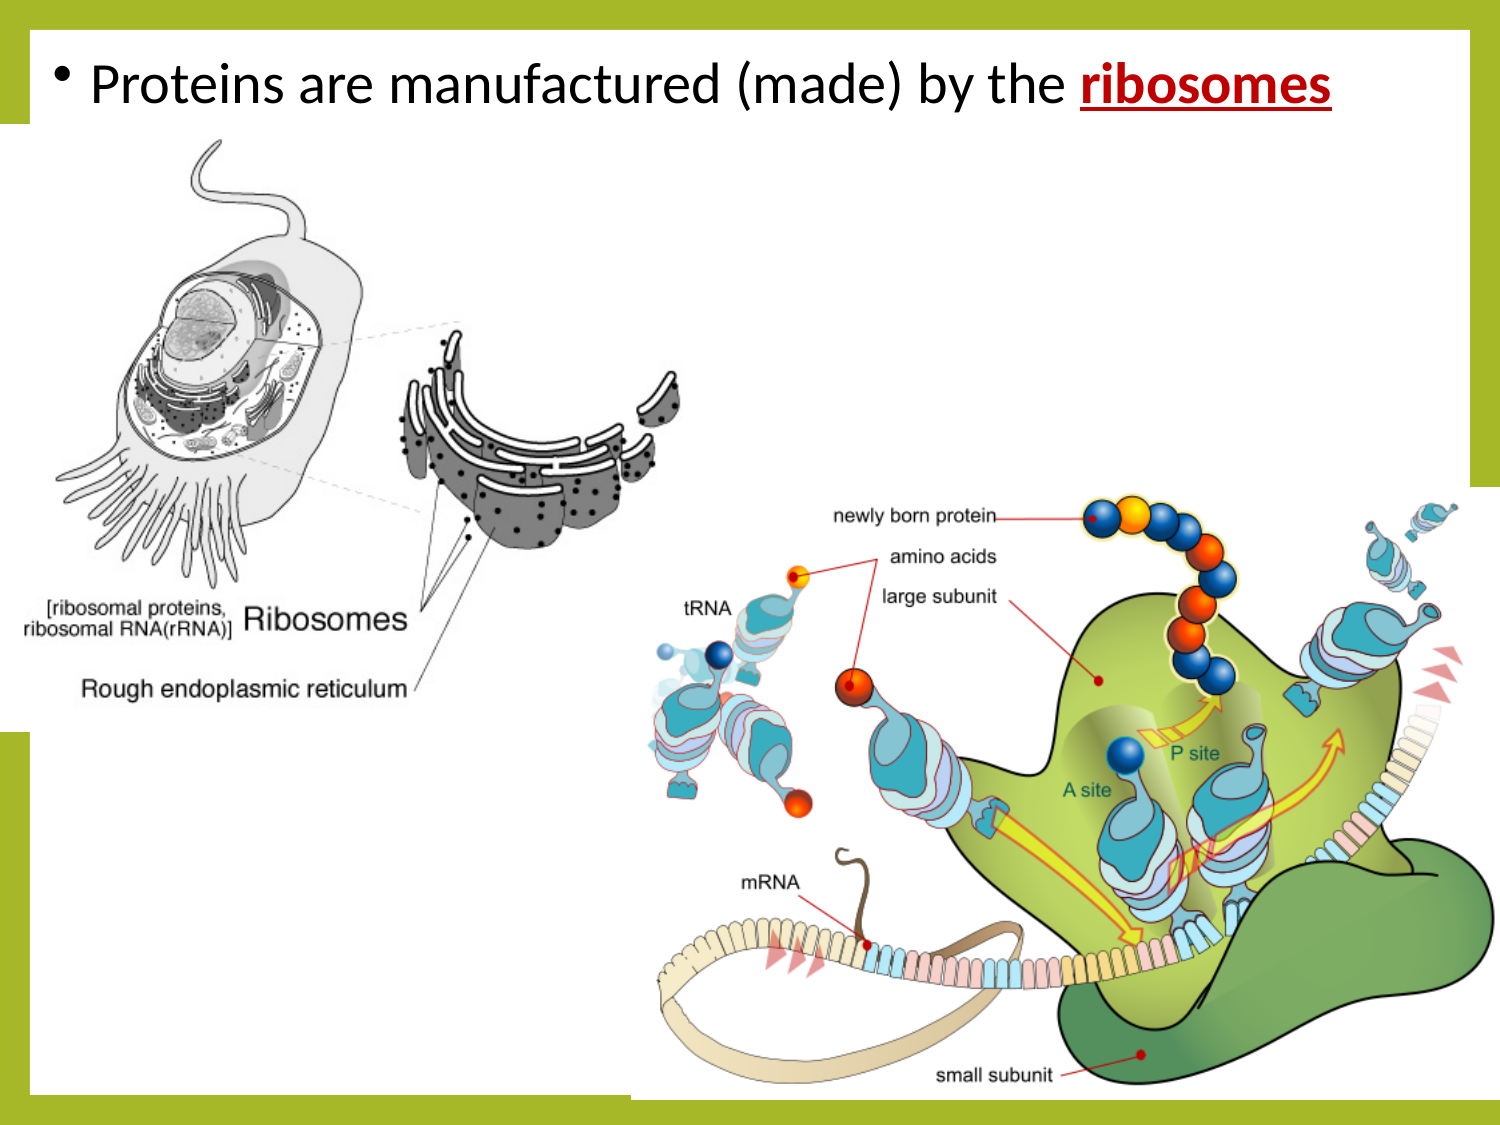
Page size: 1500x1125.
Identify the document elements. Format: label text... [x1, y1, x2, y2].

picture [0, 124, 1500, 1101]
text_box Proteins are manufactured (made) by the ribosomes [37, 37, 1425, 123]
